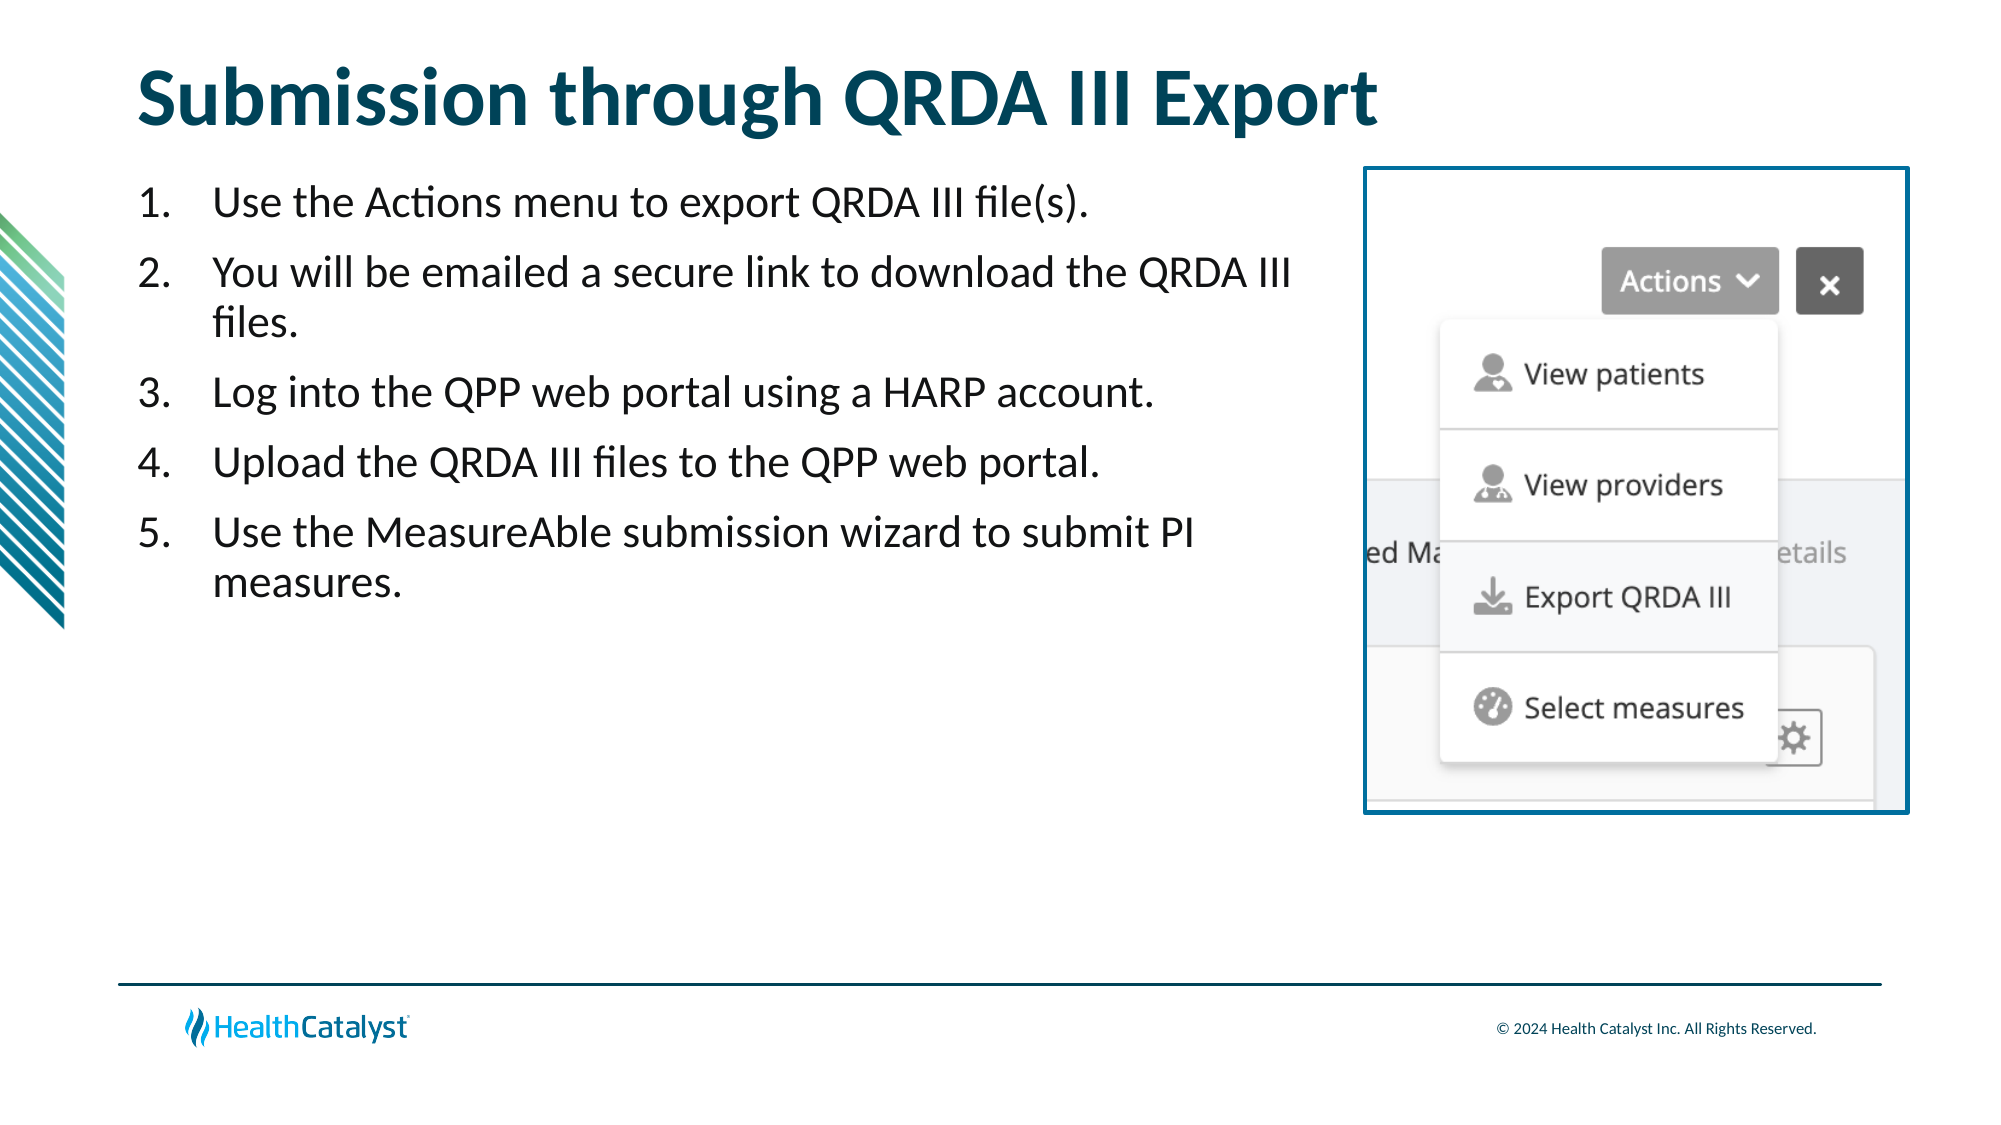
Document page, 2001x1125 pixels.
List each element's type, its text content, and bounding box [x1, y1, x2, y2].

picture [0, 0, 2001, 1125]
list Use the Actions menu to export QRDA III file(s). You will be emailed a secure link to download the QRDA III files. Log into the QPP web portal using a HARP account. Upload the QRDA III files to the QPP web portal. Use the MeasureAble submission wizard to submit PI measures. [137, 170, 1333, 928]
title Submission through QRDA III Export [137, 59, 1863, 138]
